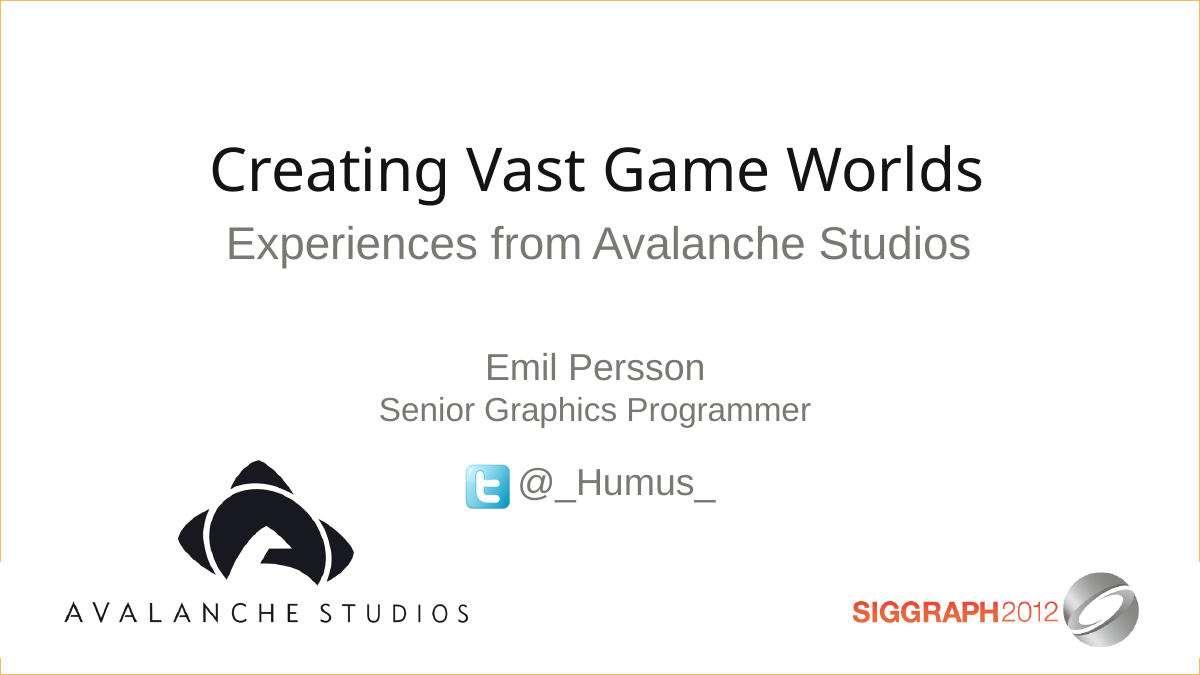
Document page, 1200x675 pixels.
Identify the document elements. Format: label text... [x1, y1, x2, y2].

text_box Emil Persson Senior Graphics Programmer @_Humus_ [75, 336, 1116, 509]
text_box Creating Vast Game Worlds [76, 125, 1118, 210]
picture [0, 449, 1200, 658]
text_box Experiences from Avalanche Studios [78, 207, 1120, 275]
